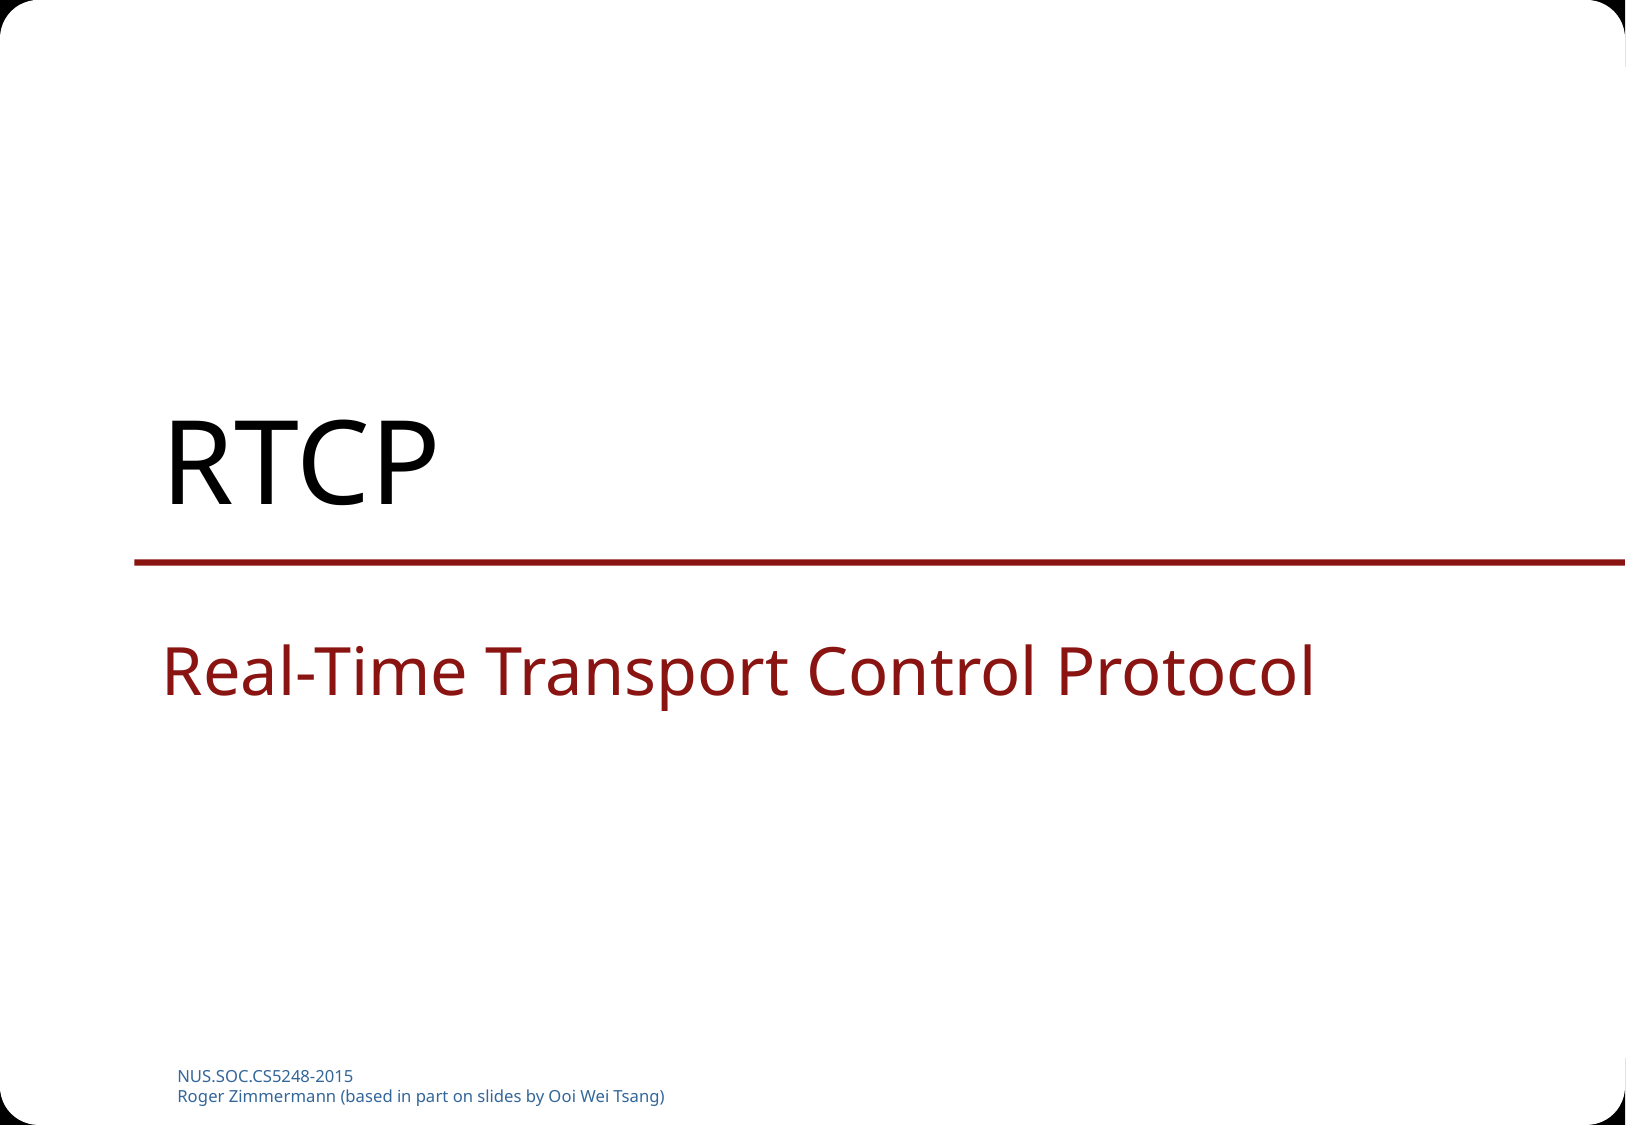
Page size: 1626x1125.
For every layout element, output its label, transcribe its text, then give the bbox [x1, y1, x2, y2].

title RTCP [146, 172, 1544, 536]
subtitle Real-Time Transport Control Protocol [146, 621, 1366, 885]
